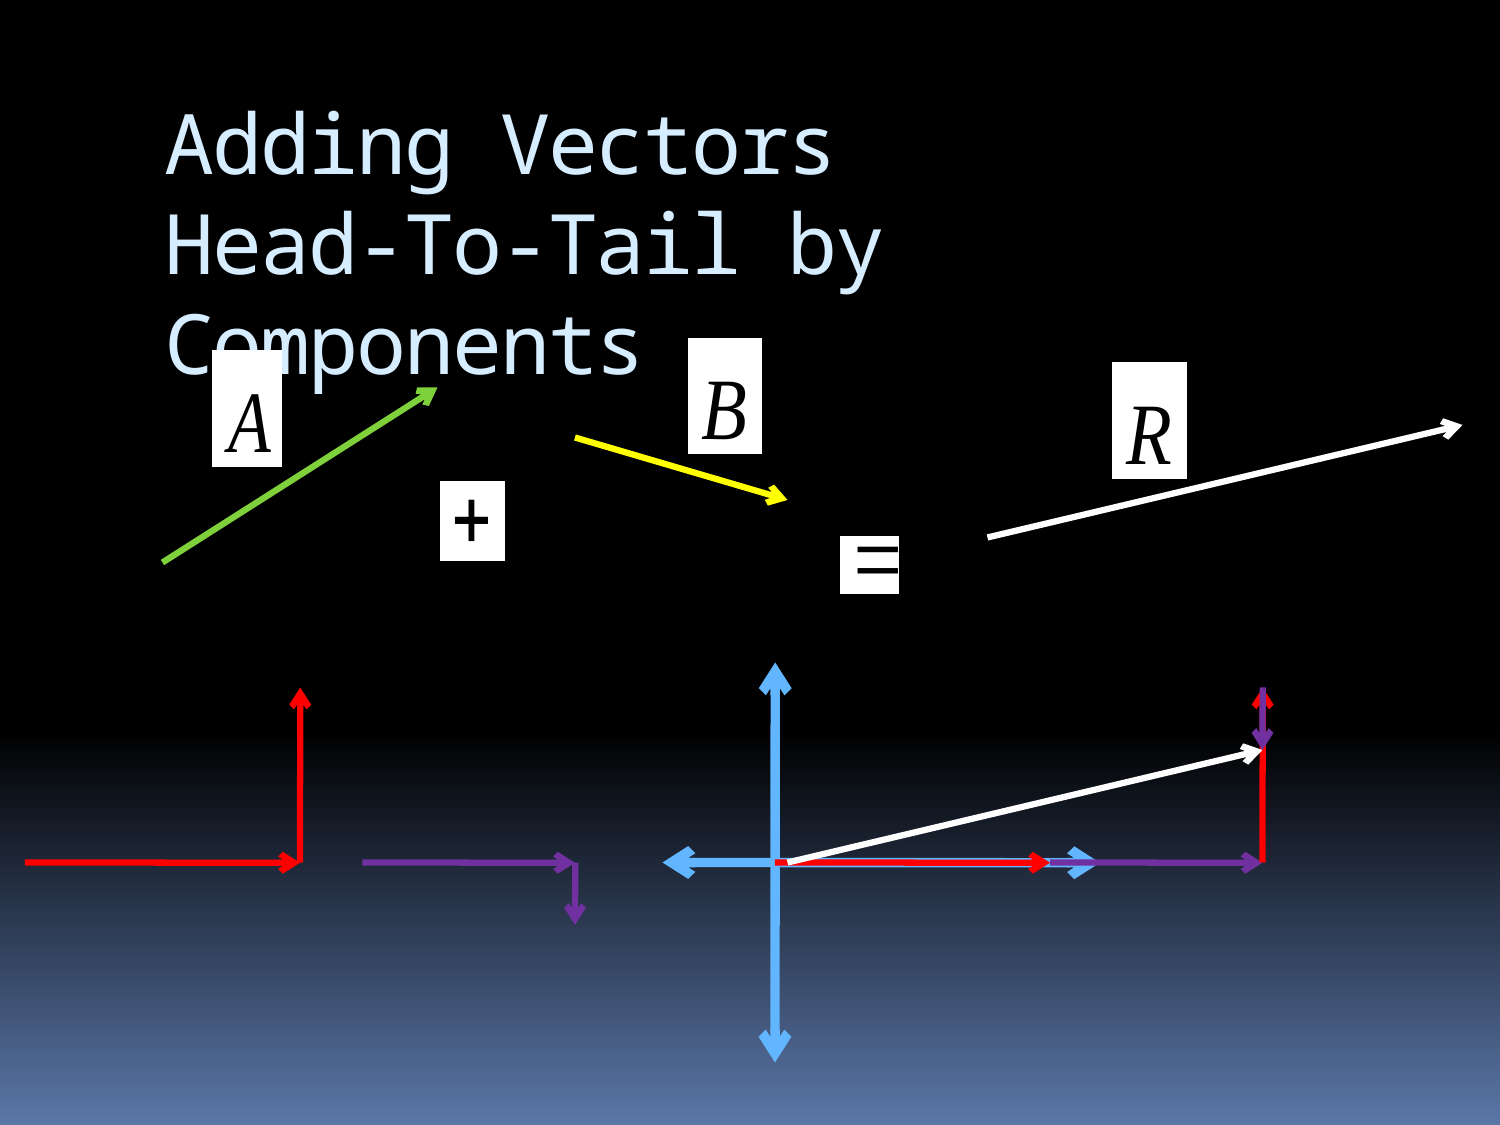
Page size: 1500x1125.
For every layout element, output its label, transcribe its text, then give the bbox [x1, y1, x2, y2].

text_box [162, 387, 438, 563]
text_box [661, 662, 1101, 1063]
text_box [686, 336, 763, 455]
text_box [987, 424, 1463, 538]
title Adding Vectors Head-To-Tail by Components [150, 83, 1425, 234]
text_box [787, 749, 1263, 863]
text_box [1111, 361, 1188, 480]
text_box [574, 436, 788, 501]
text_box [839, 535, 900, 595]
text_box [439, 480, 506, 562]
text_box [211, 349, 283, 468]
